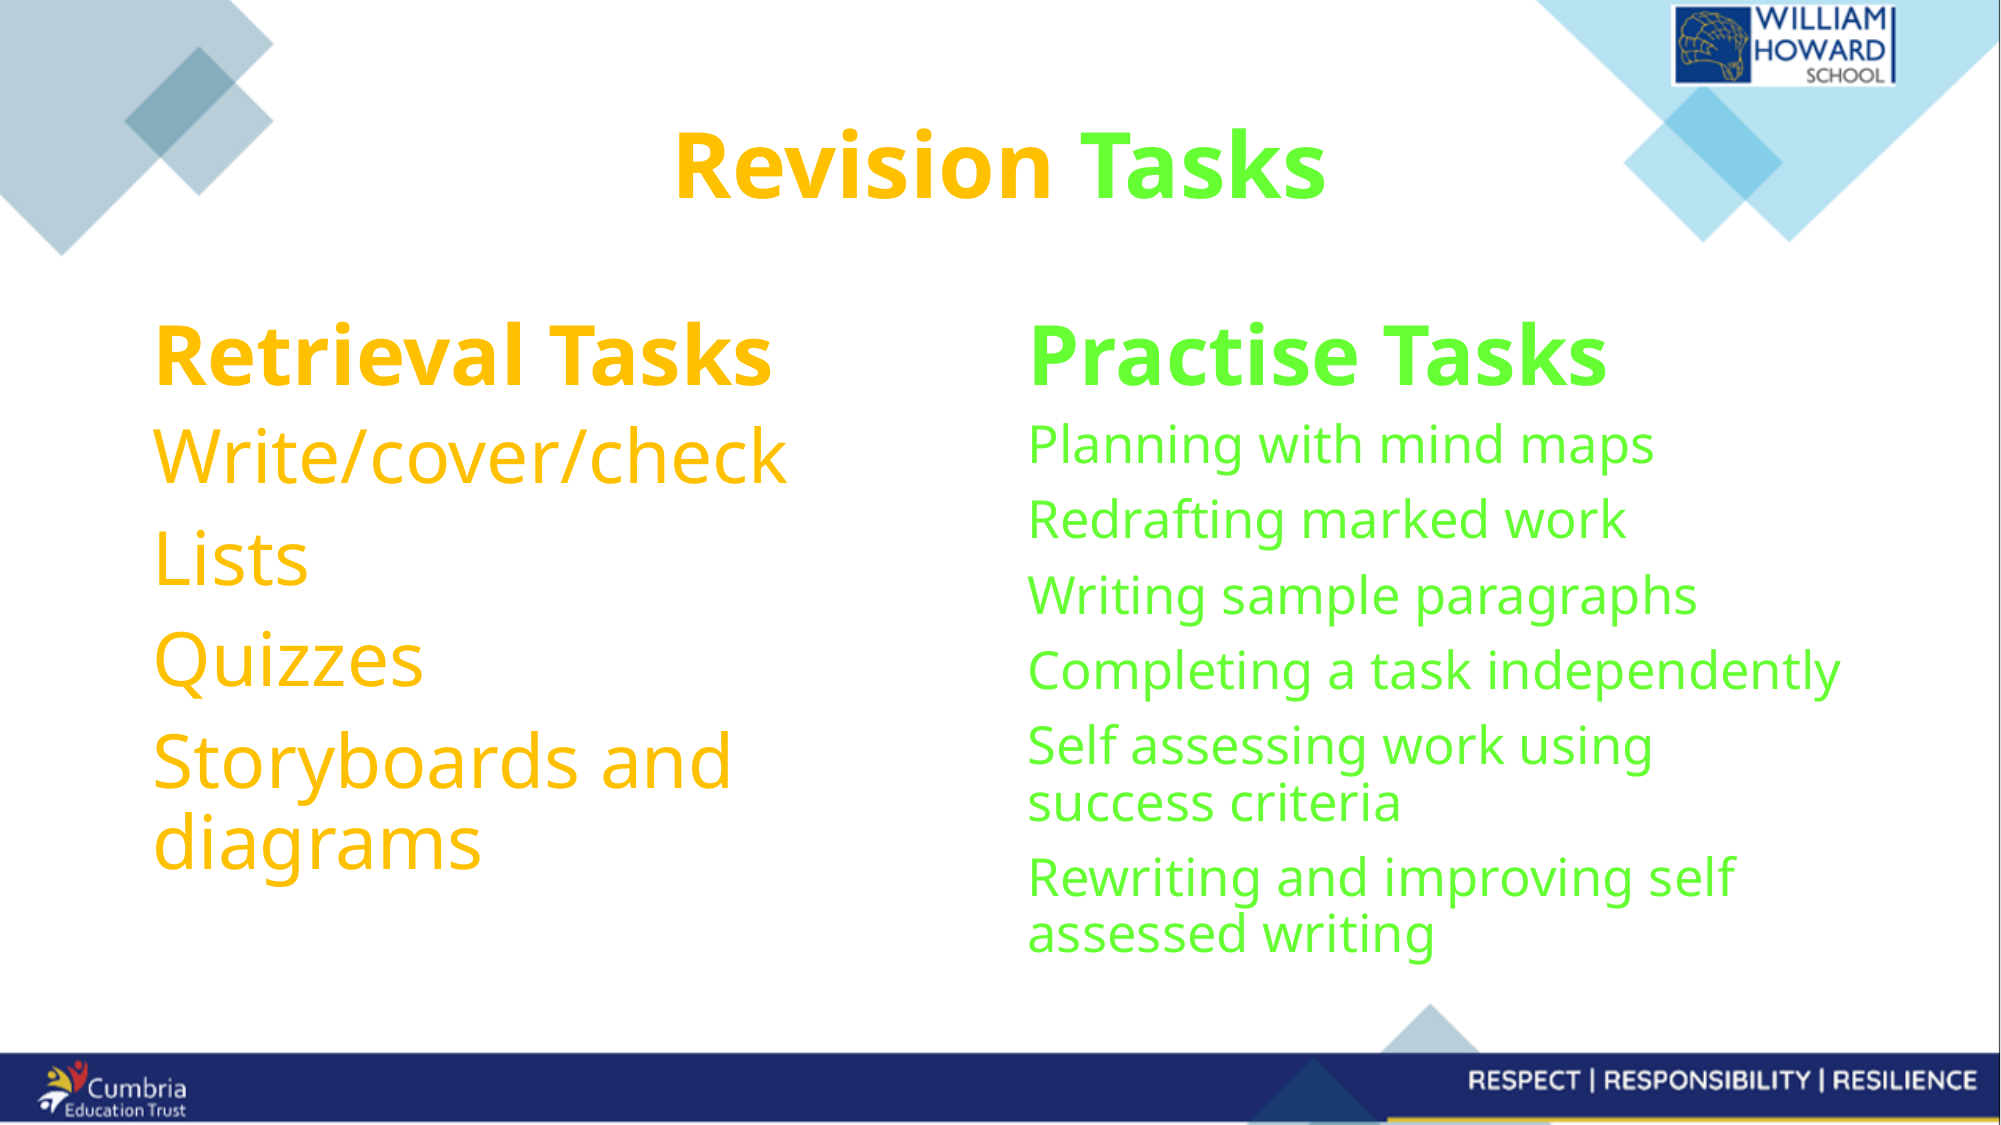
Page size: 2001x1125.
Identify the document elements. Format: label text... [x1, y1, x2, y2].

title Revision Tasks [137, 59, 1863, 278]
list Retrieval Tasks [137, 275, 984, 410]
list Planning with mind maps Redrafting marked work Writing sample paragraphs Completing a task independently Self assessing work using success criteria Rewriting and improving self assessed writing [1012, 410, 1863, 1016]
picture [0, 0, 2001, 1125]
list Write/cover/check Lists Quizzes Storyboards and diagrams [137, 410, 984, 1016]
list Practise Tasks [1012, 275, 1863, 410]
